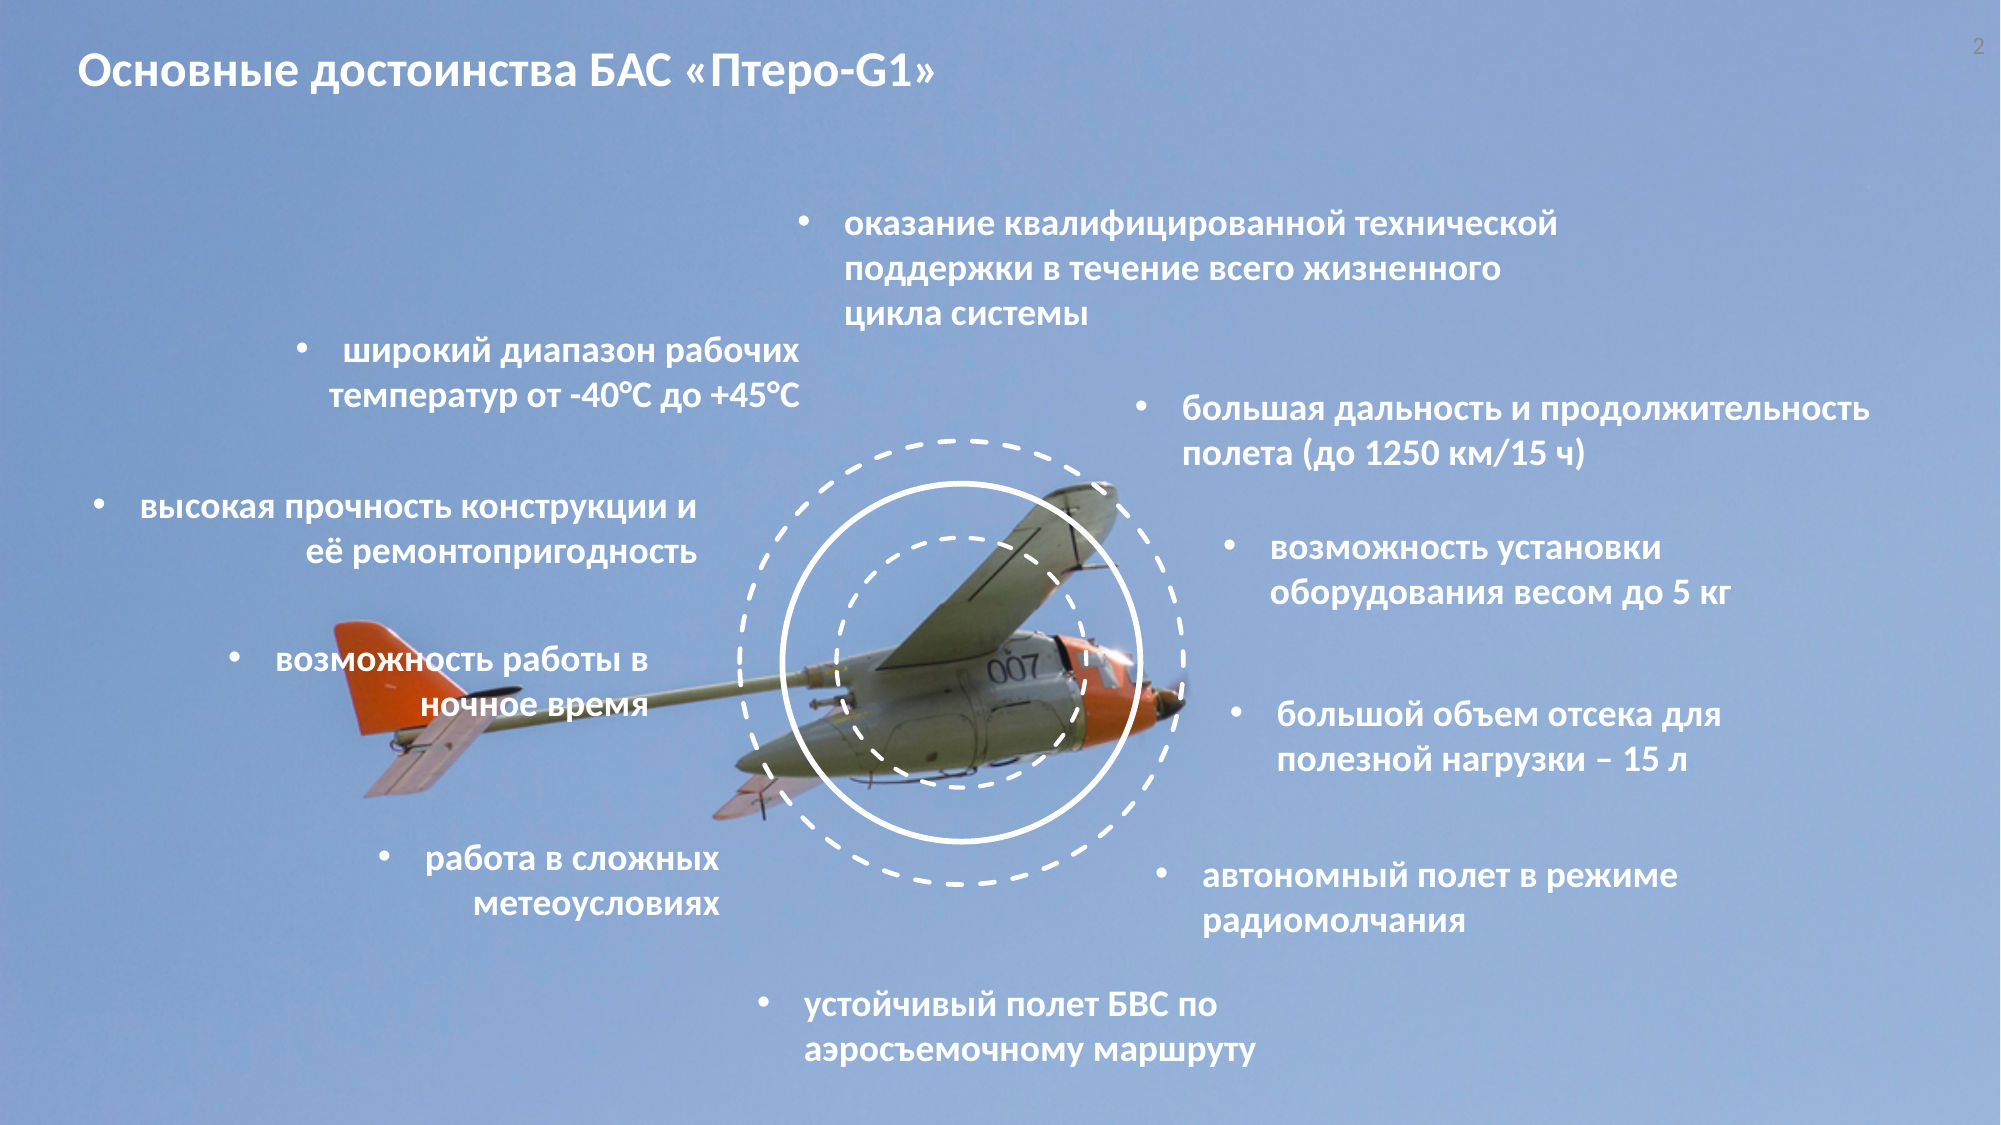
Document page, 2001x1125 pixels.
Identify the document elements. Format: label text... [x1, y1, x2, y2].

text_box большой объем отсека для полезной нагрузки – 15 л [1214, 681, 1775, 787]
text_box автономный полет в режиме радиомолчания [1140, 842, 1760, 947]
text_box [739, 440, 1184, 885]
text_box устойчивый полет БВС по аэросъемочному маршруту [742, 971, 1509, 1125]
slide_number 2 [1550, 14, 2000, 75]
text_box большая дальность и продолжительность полета (до 1250 км/15 ч) [1120, 375, 1897, 481]
text_box возможность установки оборудования весом до 5 кг [1208, 514, 1808, 620]
text_box оказание квалифицированной технической поддержки в течение всего жизненного цикла системы [782, 190, 1620, 341]
text_box Основные достоинства БАС «Птеро-G1» [62, 29, 955, 104]
picture [0, 0, 2001, 1125]
text_box высокая прочность конструкции и её ремонтопригодность [63, 473, 713, 579]
text_box широкий диапазон рабочих температур от -40°С до +45°С [246, 317, 815, 423]
text_box работа в сложных метеоусловиях [291, 825, 735, 930]
text_box возможность работы в ночное время [181, 626, 665, 732]
